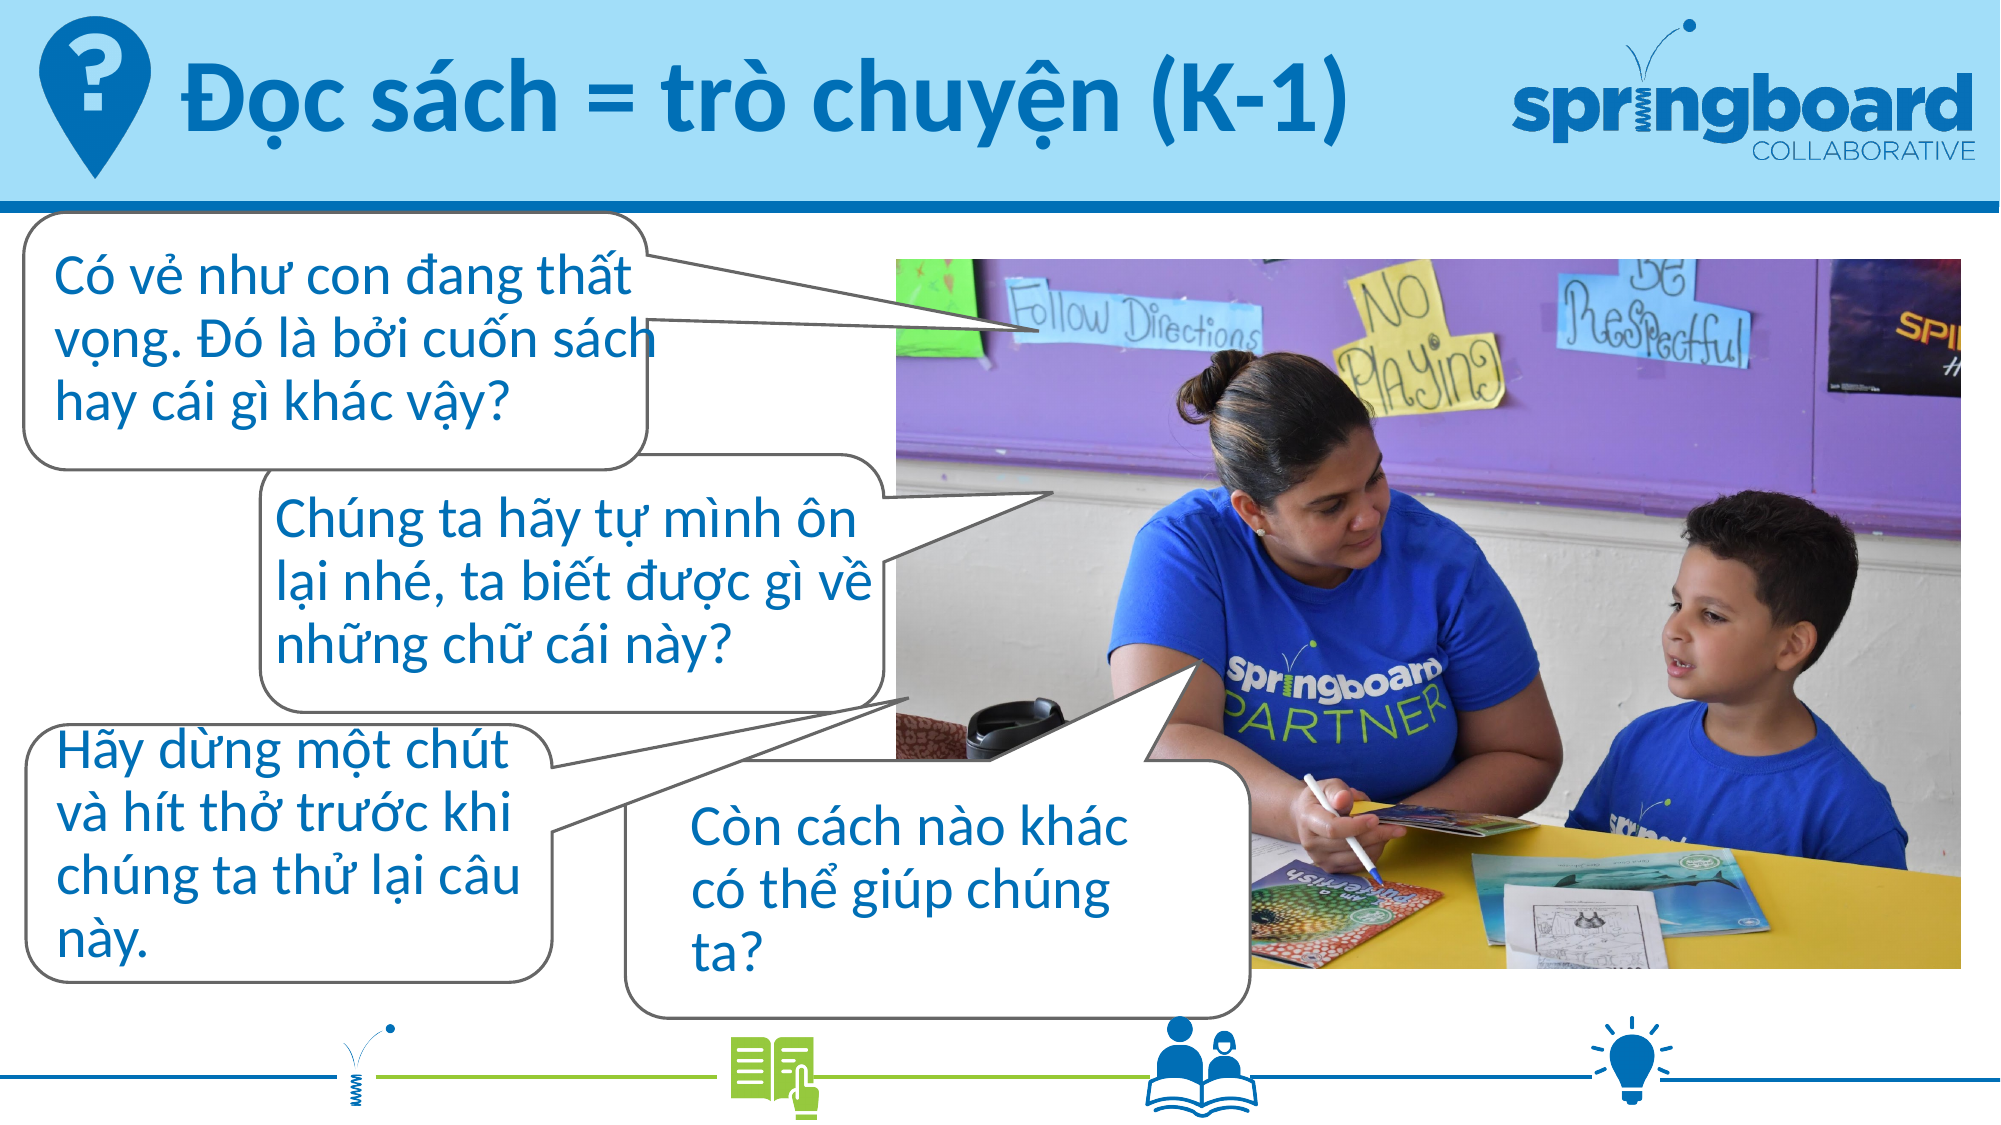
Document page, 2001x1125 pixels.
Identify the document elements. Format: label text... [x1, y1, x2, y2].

list Hãy dừng một chút và hít thở trước khi chúng ta thử lại câu này. [39, 729, 555, 959]
picture [39, 13, 152, 180]
list Có vẻ như con đang thất vọng. Đó là bởi cuốn sách hay cái gì khác vậy? [39, 237, 674, 440]
list Còn cách nào khác có thể giúp chúng ta? [638, 775, 1211, 1004]
picture [343, 1024, 395, 1106]
picture [1145, 1016, 1258, 1118]
picture [896, 259, 1961, 969]
title Đọc sách = trò chuyện (K-1) [134, 0, 2000, 196]
list Chúng ta hãy tự mình ôn lại nhé, ta biết được gì về những chữ cái này? [260, 504, 895, 659]
picture [731, 1037, 819, 1120]
picture [1591, 1016, 1673, 1105]
